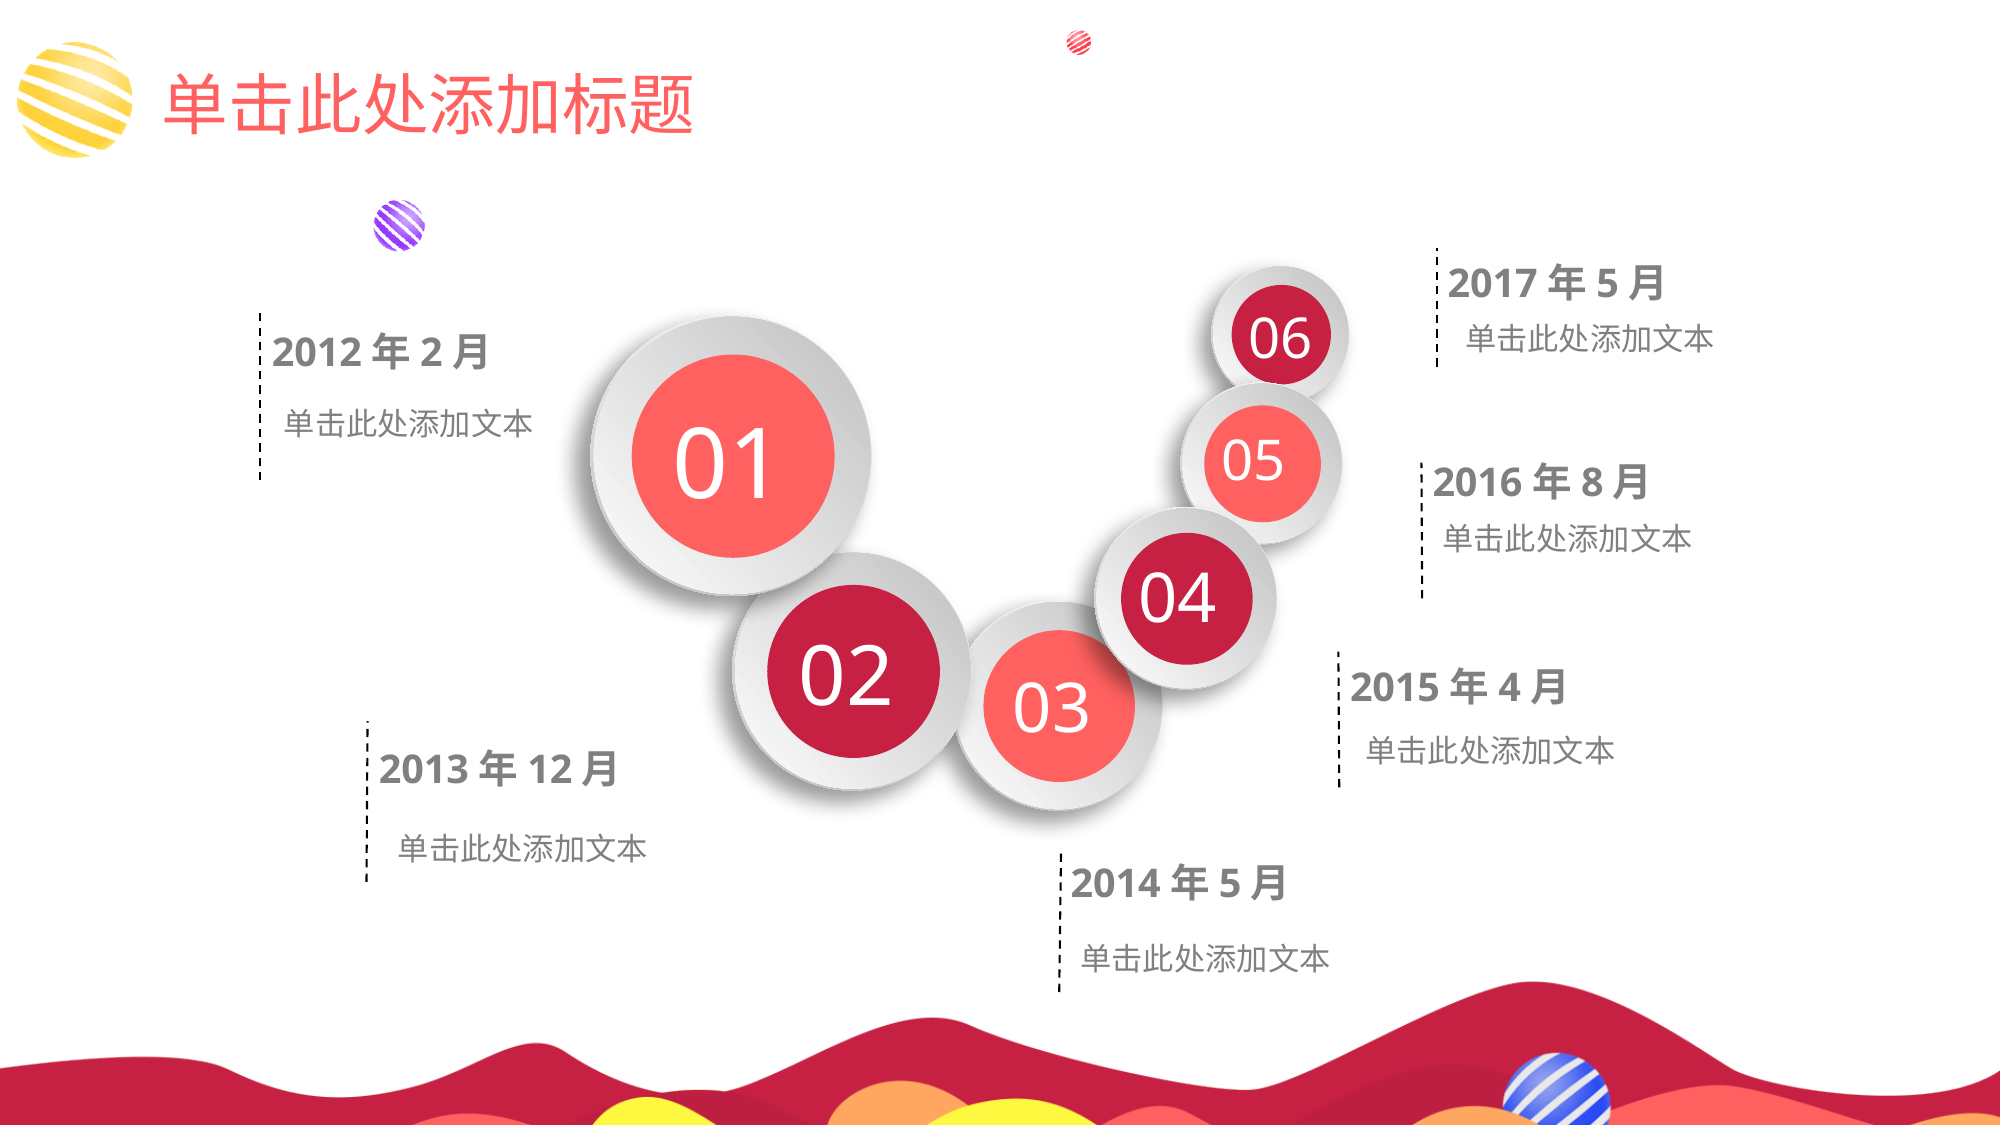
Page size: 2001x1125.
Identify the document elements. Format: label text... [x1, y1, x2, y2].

text_box 2012年2月 [260, 316, 512, 384]
title 单击此处添加标题 [146, 59, 1872, 157]
text_box 单击此处添加文本 [377, 818, 669, 877]
text_box 2014年5月 [1050, 847, 1059, 915]
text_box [1180, 382, 1343, 545]
text_box 2015年4月 [1340, 651, 1590, 720]
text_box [952, 600, 1163, 811]
text_box 2017年5月 [1427, 247, 1436, 315]
text_box 单击此处添加文本 [1062, 928, 1351, 987]
text_box 2017年5月 [1437, 247, 1688, 315]
text_box 单击此处添加文本 [1423, 509, 1713, 567]
text_box 2015年4月 [1329, 651, 1338, 720]
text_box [590, 314, 872, 597]
text_box 2013年12月 [368, 734, 642, 802]
text_box 2013年12月 [358, 734, 366, 802]
text_box 2014年5月 [1062, 847, 1311, 915]
picture [3, 0, 1110, 309]
text_box 2012年2月 [251, 316, 259, 384]
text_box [732, 551, 972, 791]
text_box 单击此处添加文本 [263, 393, 554, 452]
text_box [1094, 507, 1277, 690]
text_box 单击此处添加文本 [1345, 721, 1636, 779]
picture [0, 689, 2000, 1125]
text_box 2016年8月 [1412, 446, 1673, 515]
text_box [1211, 265, 1349, 404]
text_box 单击此处添加文本 [1445, 309, 1736, 367]
